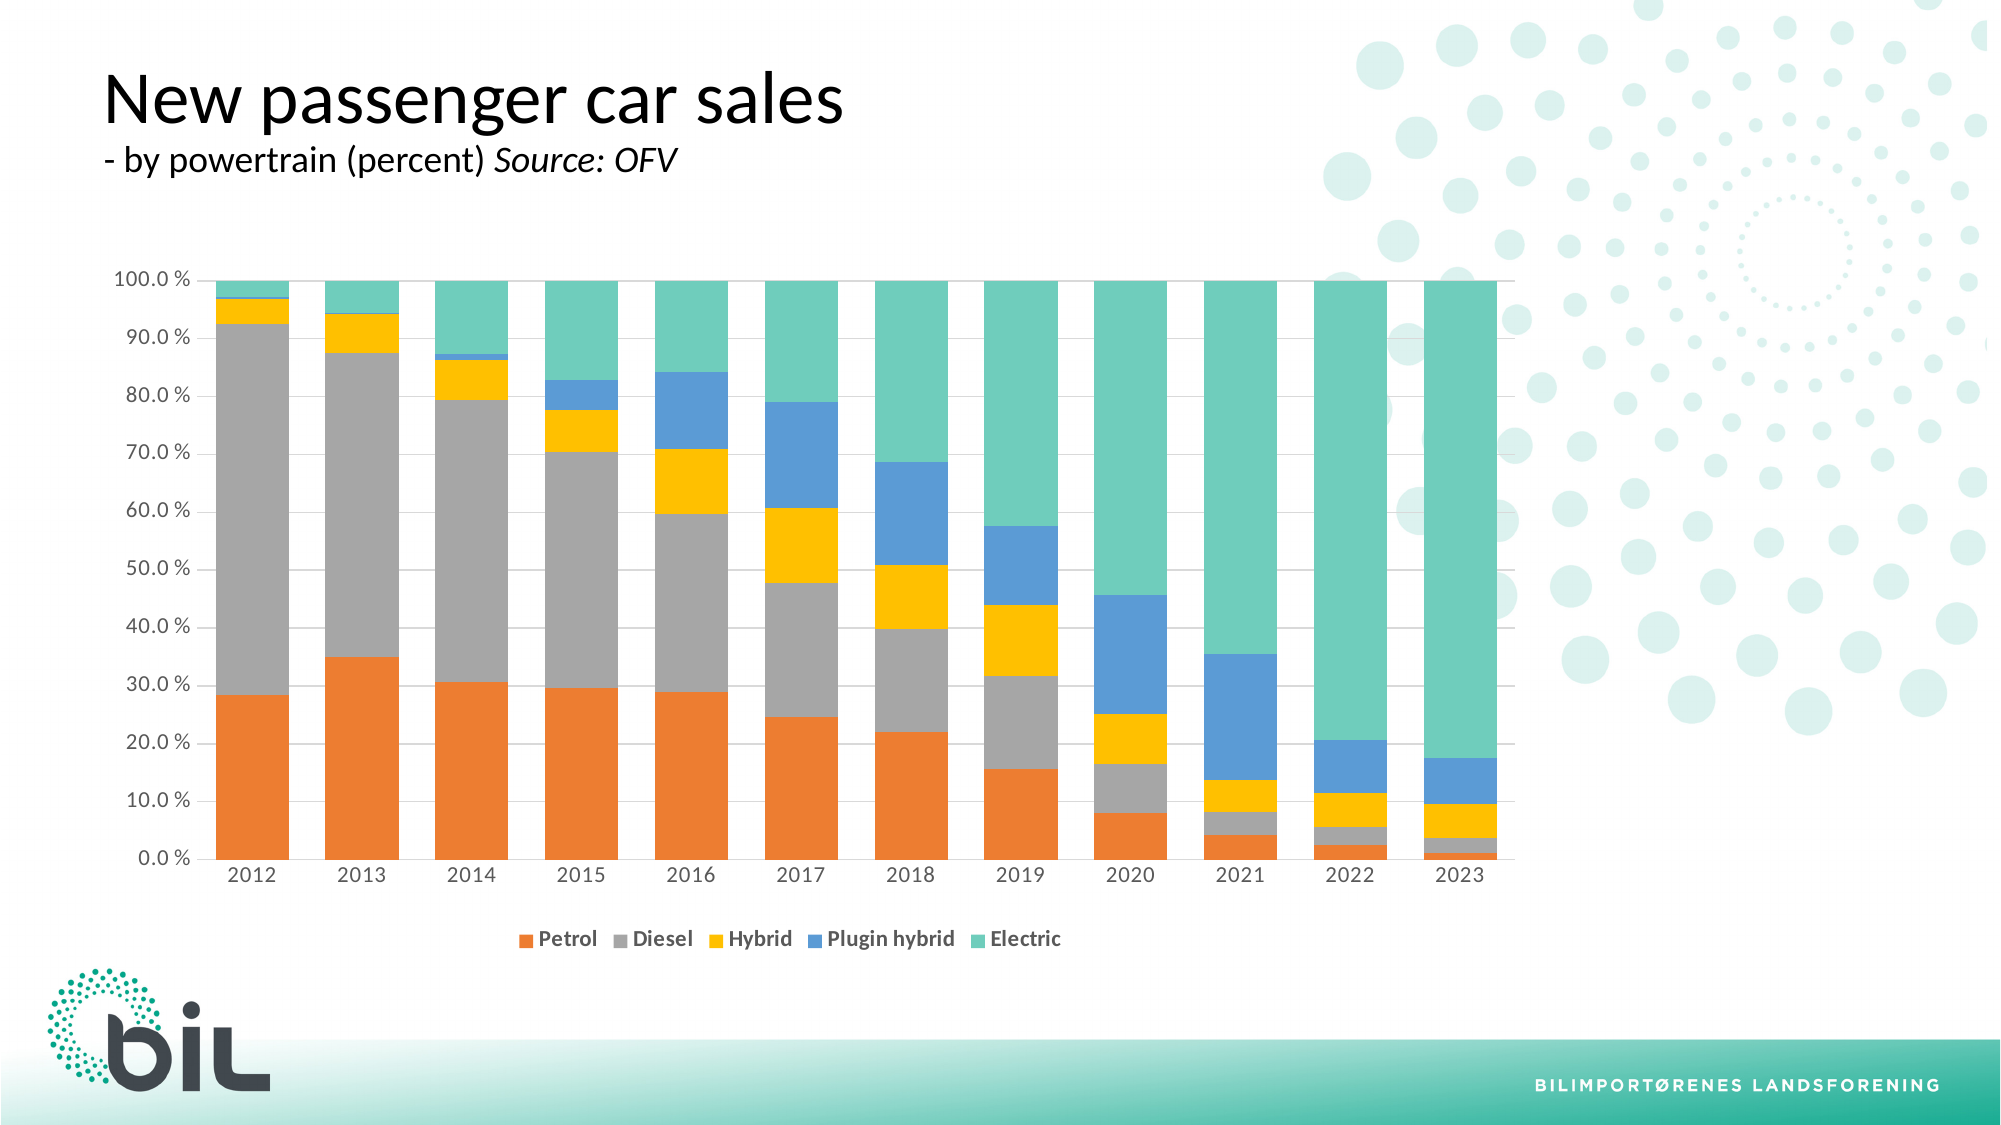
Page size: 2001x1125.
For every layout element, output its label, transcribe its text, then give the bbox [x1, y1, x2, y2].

text_box New passenger car sales - by powertrain (percent) Source: OFV [88, 51, 1814, 269]
picture [1, 0, 2001, 1125]
chart [65, 233, 1516, 960]
